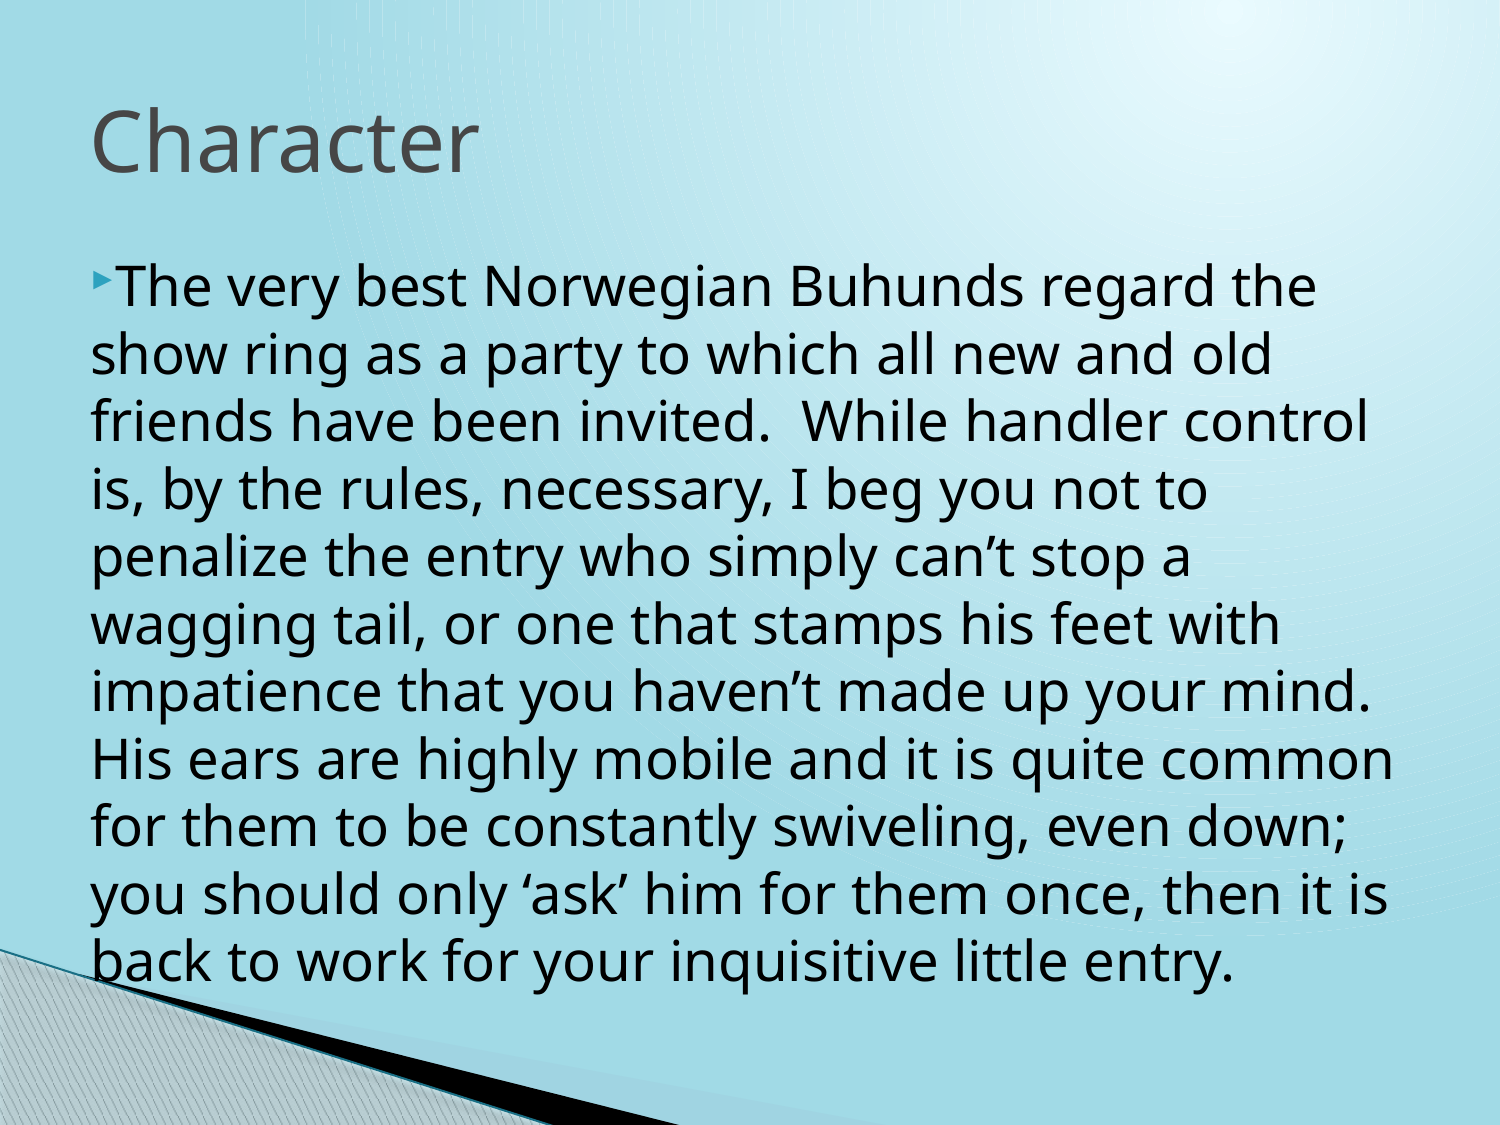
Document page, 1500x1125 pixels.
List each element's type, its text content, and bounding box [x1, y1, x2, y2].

list The very best Norwegian Buhunds regard the show ring as a party to which all new and old friends have been invited. While handler control is, by the rules, necessary, I beg you not to penalize the entry who simply can’t stop a wagging tail, or one that stamps his feet with impatience that you haven’t made up your mind. His ears are highly mobile and it is quite common for them to be constantly swiveling, even down; you should only ‘ask’ him for them once, then it is back to work for your inquisitive little entry. [74, 242, 1426, 986]
title Character [75, 45, 1425, 233]
